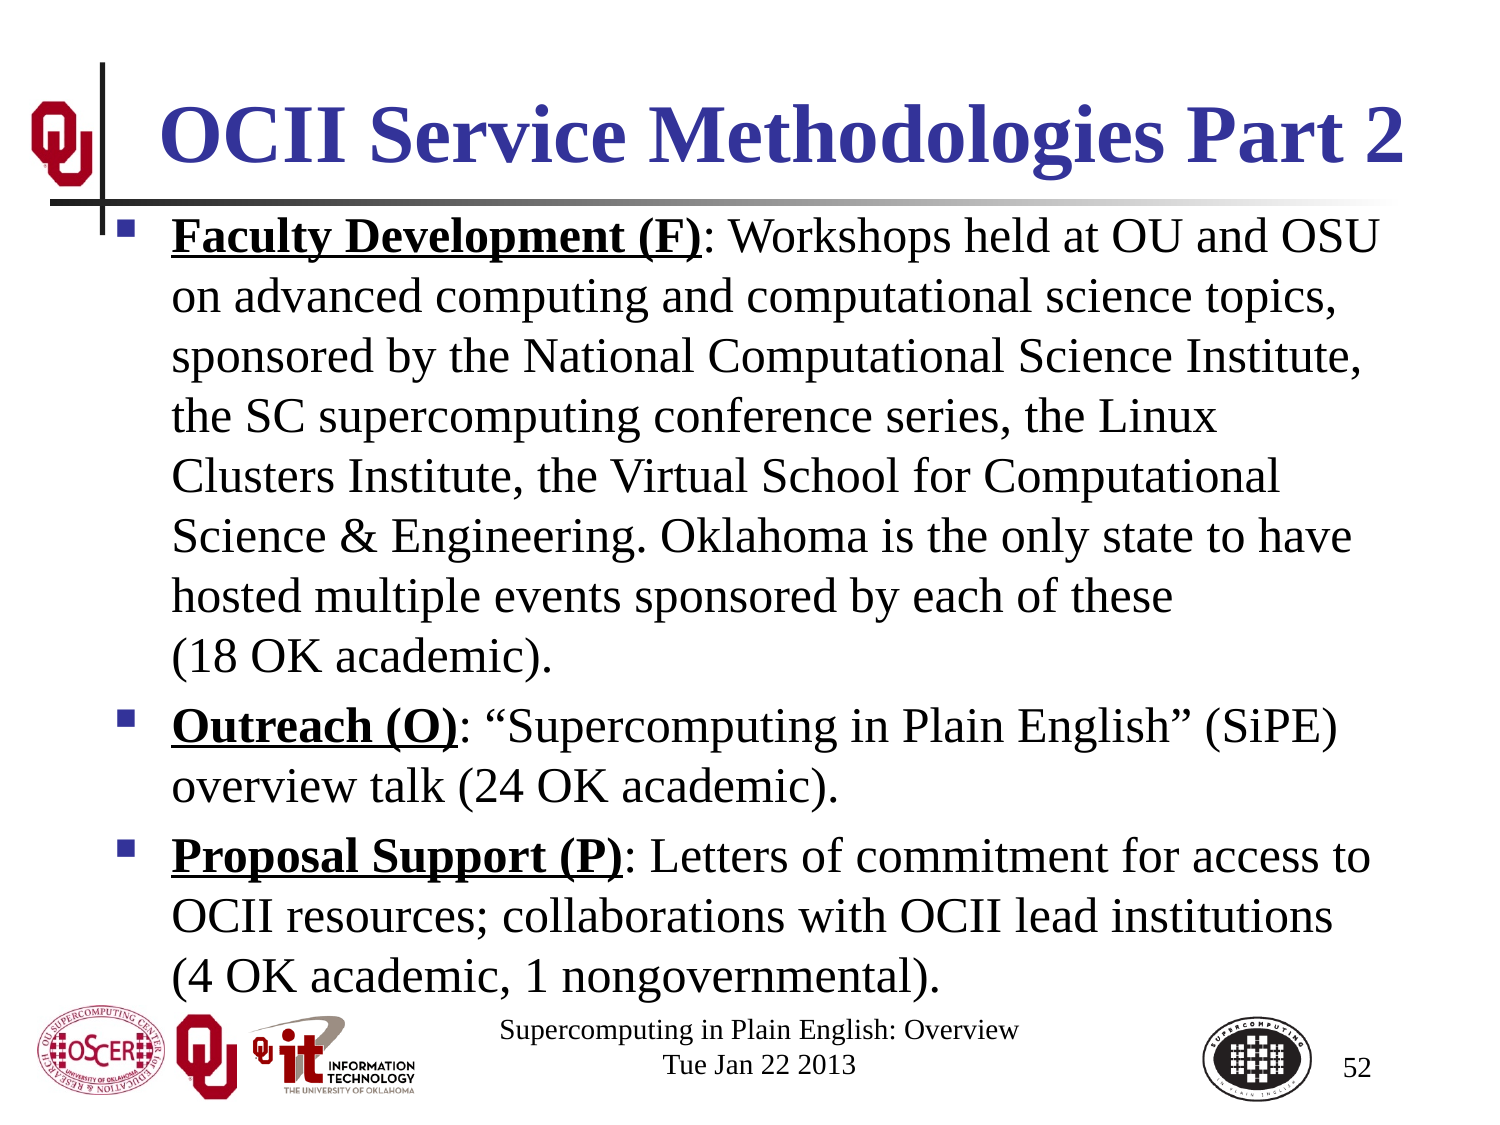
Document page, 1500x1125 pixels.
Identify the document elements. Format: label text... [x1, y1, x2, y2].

slide_number 52 [1174, 1015, 1388, 1091]
footer Supercomputing in Plain English: Overview Tue Jan 22 2013 [431, 1012, 1088, 1088]
picture [29, 99, 94, 189]
picture [1200, 1091, 1314, 1104]
list Faculty Development (F): Workshops held at OU and OSU on advanced computing and computational science topics, sponsored by the National Computational Science Institute, the SC supercomputing conference series, the Linux Clusters Institute, the Virtual School for Computational Science & Engineering. Oklahoma is the only state to have hosted multiple events sponsored by each of these (18 OK academic). Outreach (O): “Supercomputing in Plain English” (SiPE) overview talk (24 OK academic). Proposal Support (P): Letters of commitment for access to OCII resources; collaborations with OCII lead institutions (4 OK academic, 1 nongovernmental). [99, 194, 1401, 958]
picture [37, 1005, 165, 1095]
title OCII Service Methodologies Part 2 [124, 74, 1442, 187]
picture [174, 1005, 425, 1104]
